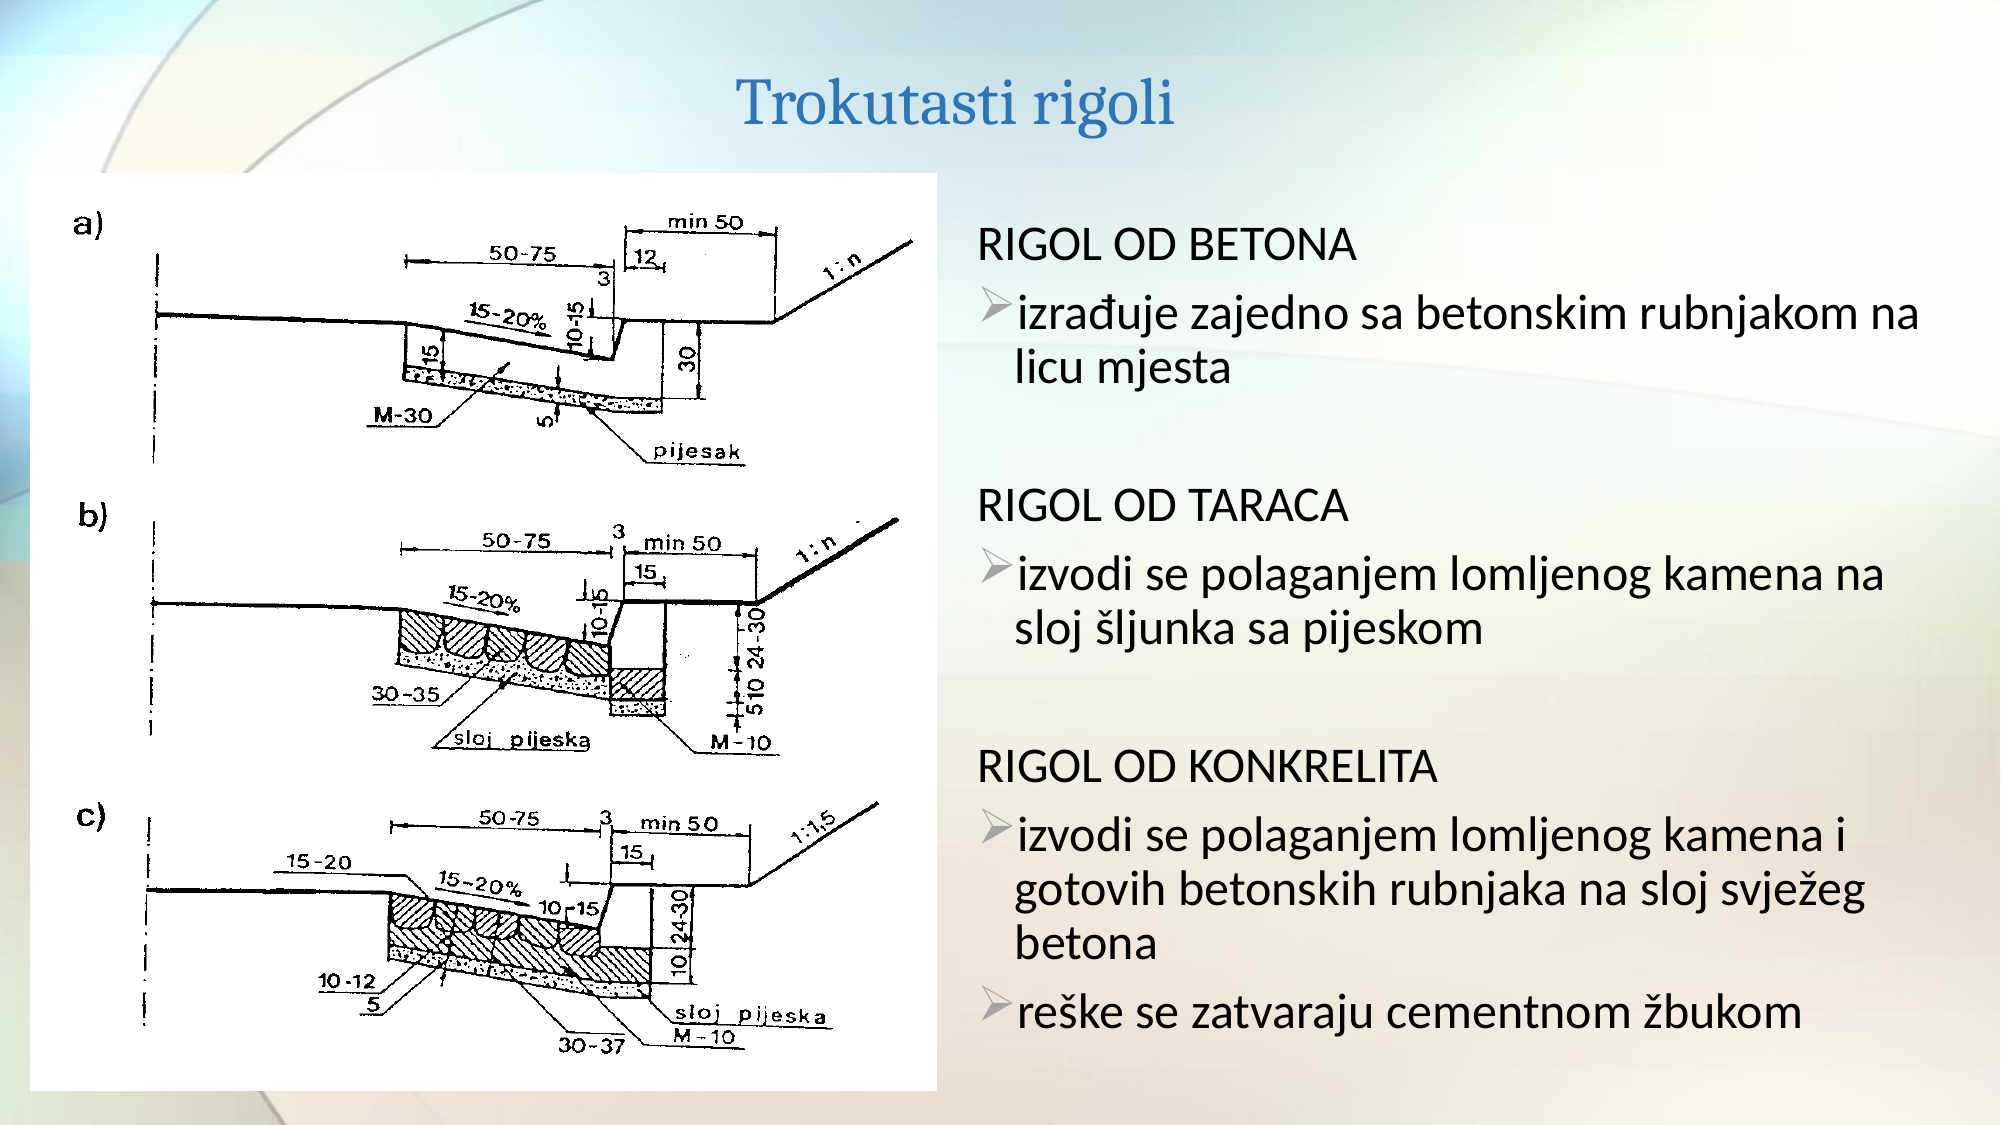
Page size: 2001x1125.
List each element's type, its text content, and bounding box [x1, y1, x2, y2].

list RIGOL OD BETONA izrađuje zajedno sa betonskim rubnjakom na licu mjesta RIGOL OD TARACA izvodi se polaganjem lomljenog kamena na sloj šljunka sa pijeskom RIGOL OD KONKRELITA izvodi se polaganjem lomljenog kamena i gotovih betonskih rubnjaka na sloj svježeg betona reške se zatvaraju cementnom žbukom [962, 210, 1957, 1091]
title Trokutasti rigoli [338, 36, 1574, 159]
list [29, 173, 937, 1091]
picture [0, 0, 2001, 1125]
